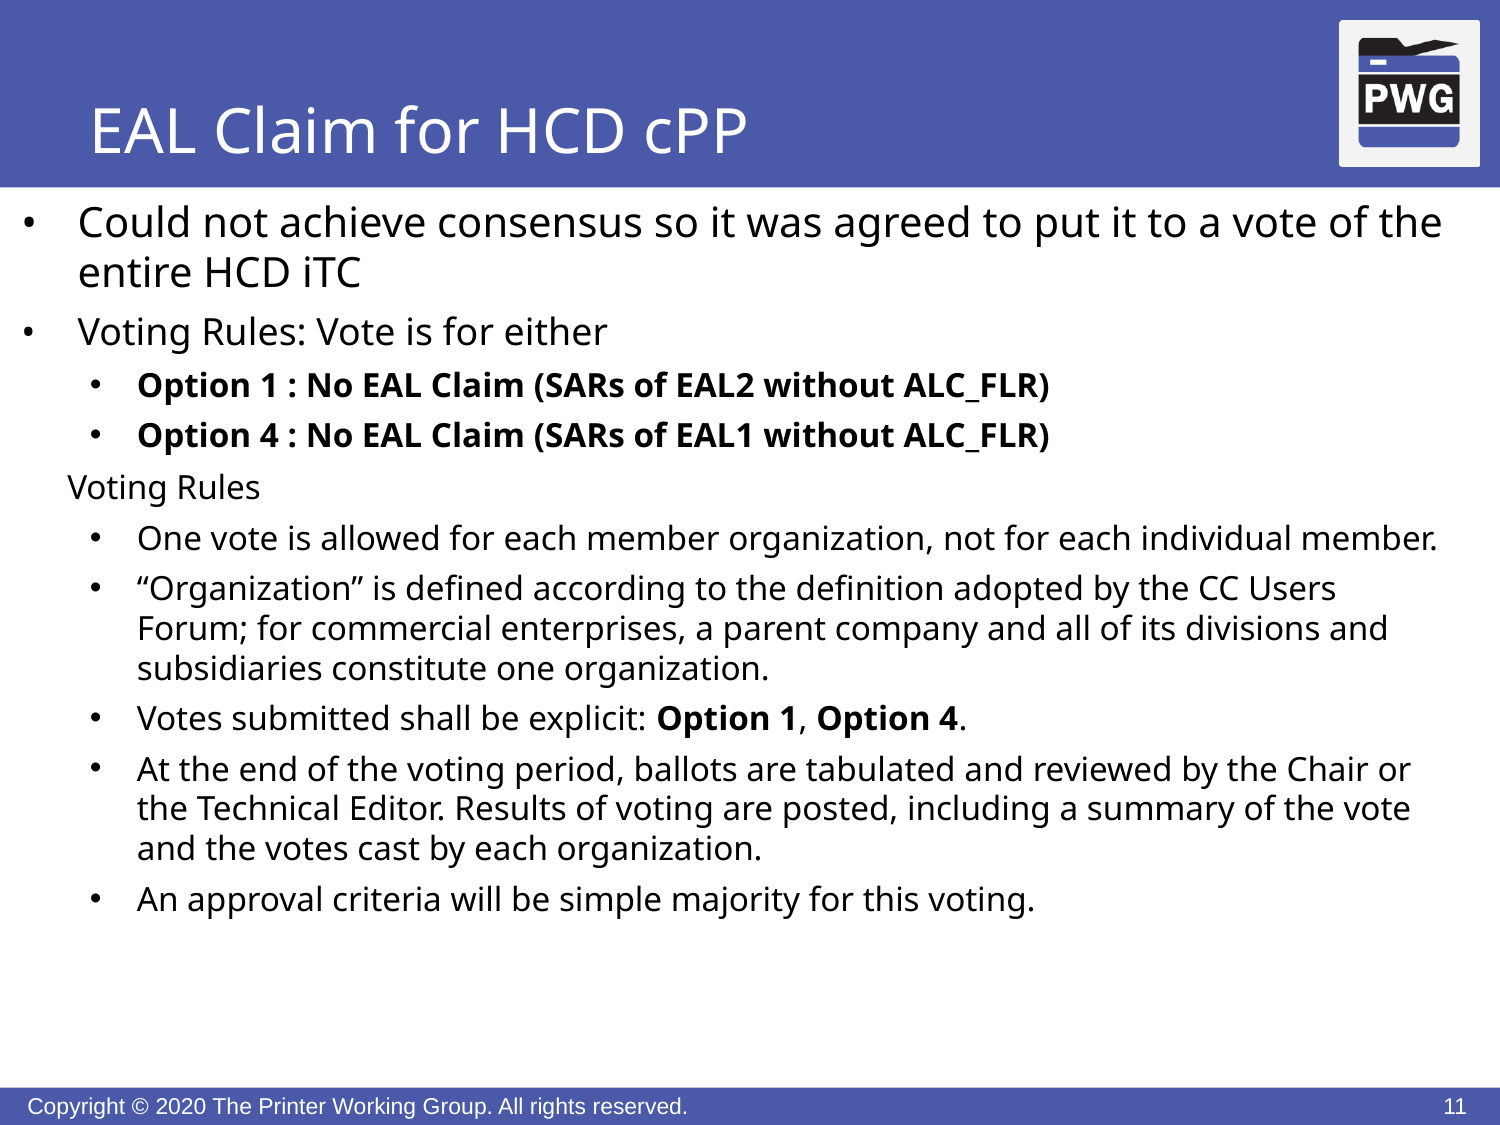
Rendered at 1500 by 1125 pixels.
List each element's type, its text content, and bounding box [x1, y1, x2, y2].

text_box 11 [1441, 1092, 1469, 1118]
list Could not achieve consensus so it was agreed to put it to a vote of the entire HCD iTC Voting Rules: Vote is for either Option 1 : No EAL Claim (SARs of EAL2 without ALC_FLR) Option 4 : No EAL Claim (SARs of EAL1 without ALC_FLR) Voting Rules One vote is allowed for each member organization, not for each individual member. “Organization” is defined according to the definition adopted by the CC Users Forum; for commercial enterprises, a parent company and all of its divisions and subsidiaries constitute one organization. Votes submitted shall be explicit: Option 1, Option 4. At the end of the voting period, ballots are tabulated and reviewed by the Chair or the Technical Editor. Results of voting are posted, including a summary of the vote and the votes cast by each organization. An approval criteria will be simple majority for this voting. [6, 187, 1480, 1050]
picture [1339, 20, 1480, 167]
text_box [0, 1087, 1500, 1125]
title EAL Claim for HCD cPP [75, 7, 1275, 175]
text_box [0, 0, 1500, 188]
text_box Copyright © 2020 The Printer Working Group. All rights reserved. [20, 1092, 750, 1118]
